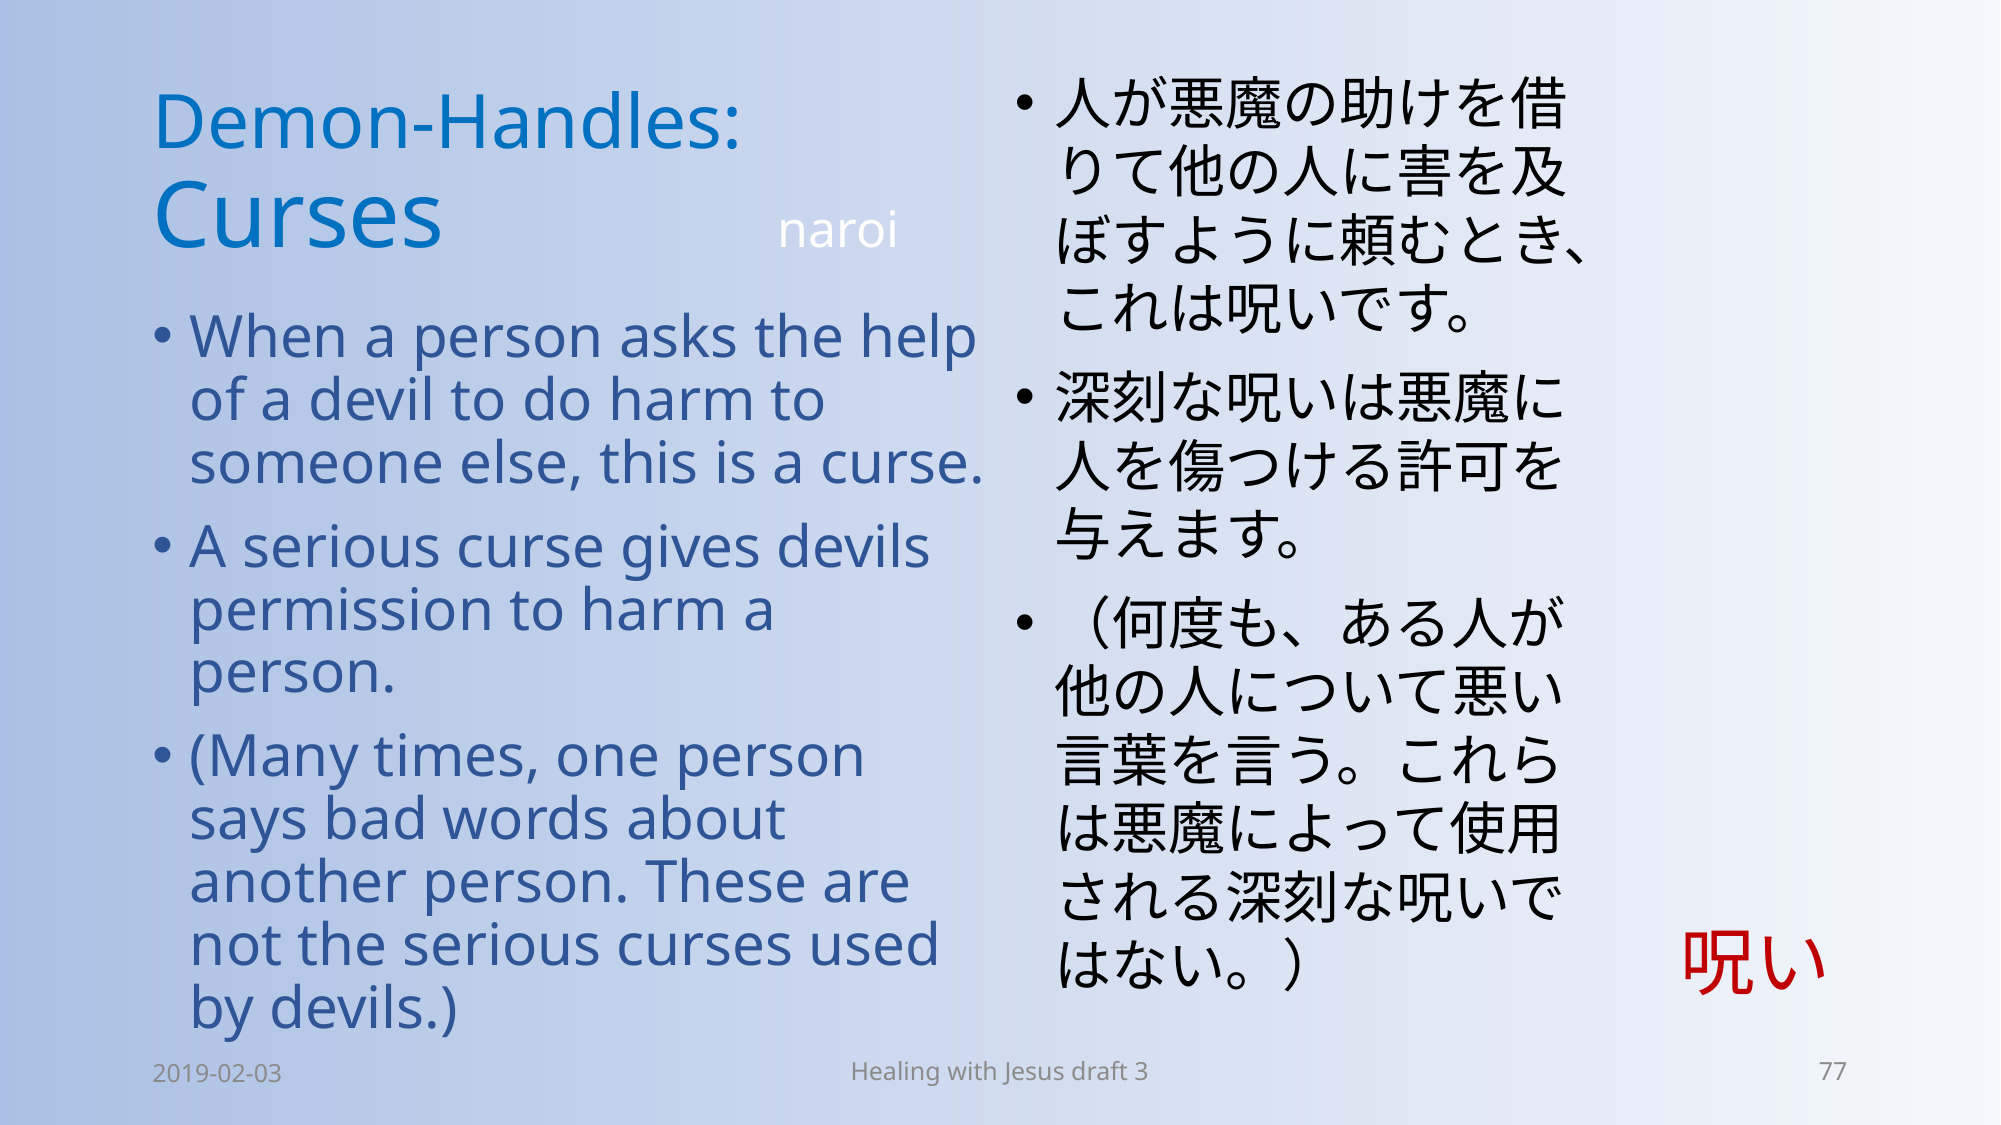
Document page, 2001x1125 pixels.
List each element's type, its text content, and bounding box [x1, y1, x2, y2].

list 人が悪魔の助けを借りて他の人に害を及ぼすように頼むとき、これは呪いです。 深刻な呪いは悪魔に人を傷つける許可を与えます。 （何度も、ある人が他の人について悪い言葉を言う。これらは悪魔によって使用される深刻な呪いではない。） [999, 59, 1628, 1014]
slide_number 77 [1412, 1042, 1863, 1103]
title Demon-Handles: Curses naroi [137, 59, 999, 278]
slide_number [137, 1042, 588, 1103]
footer Healing with Jesus draft 3 [662, 1042, 1338, 1103]
list 呪い [1647, 59, 1863, 1014]
list When a person asks the help of a devil to do harm to someone else, this is a curse. A serious curse gives devils permission to harm a person. (Many times, one person says bad words about another person. These are not the serious curses used by devils.) [137, 299, 999, 1014]
